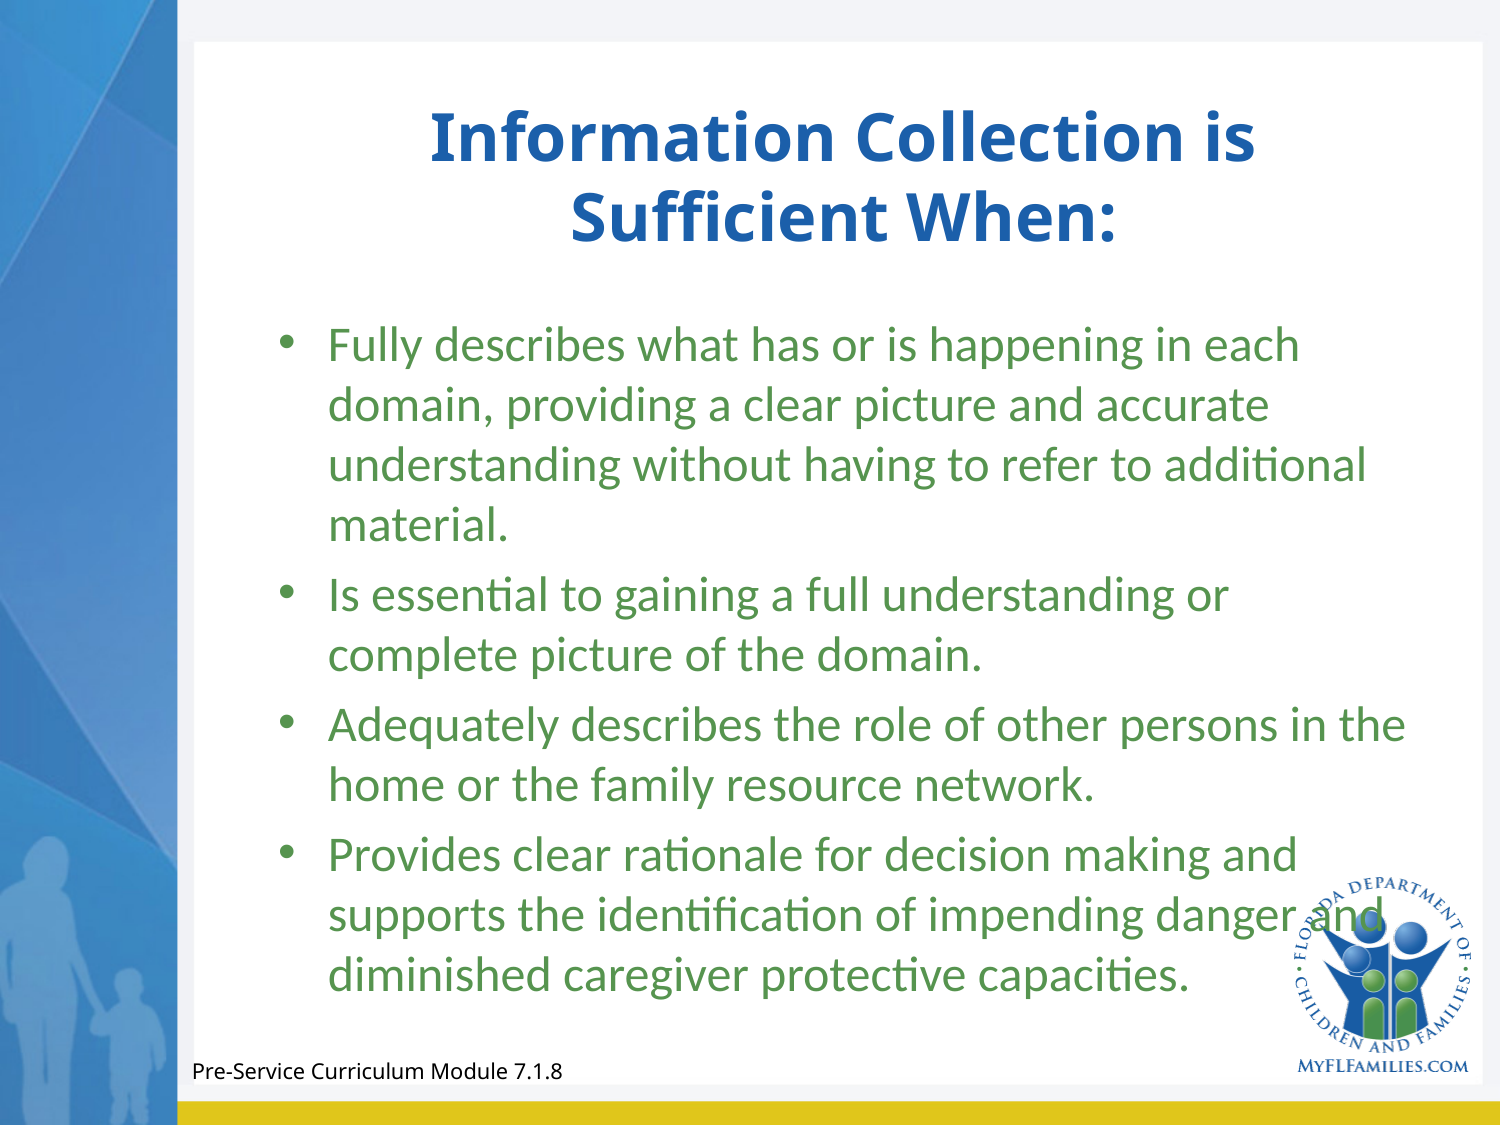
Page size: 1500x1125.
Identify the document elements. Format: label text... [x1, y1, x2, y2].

title Information Collection is Sufficient When: [262, 80, 1426, 269]
list Fully describes what has or is happening in each domain, providing a clear picture and accurate understanding without having to refer to additional material. Is essential to gaining a full understanding or complete picture of the domain. Adequately describes the role of other persons in the home or the family resource network. Provides clear rationale for decision making and supports the identification of impending danger and diminished caregiver protective capacities. [262, 303, 1426, 1020]
picture [0, 0, 1500, 1125]
text_box Pre-Service Curriculum Module 7.1.8 [177, 1050, 626, 1100]
